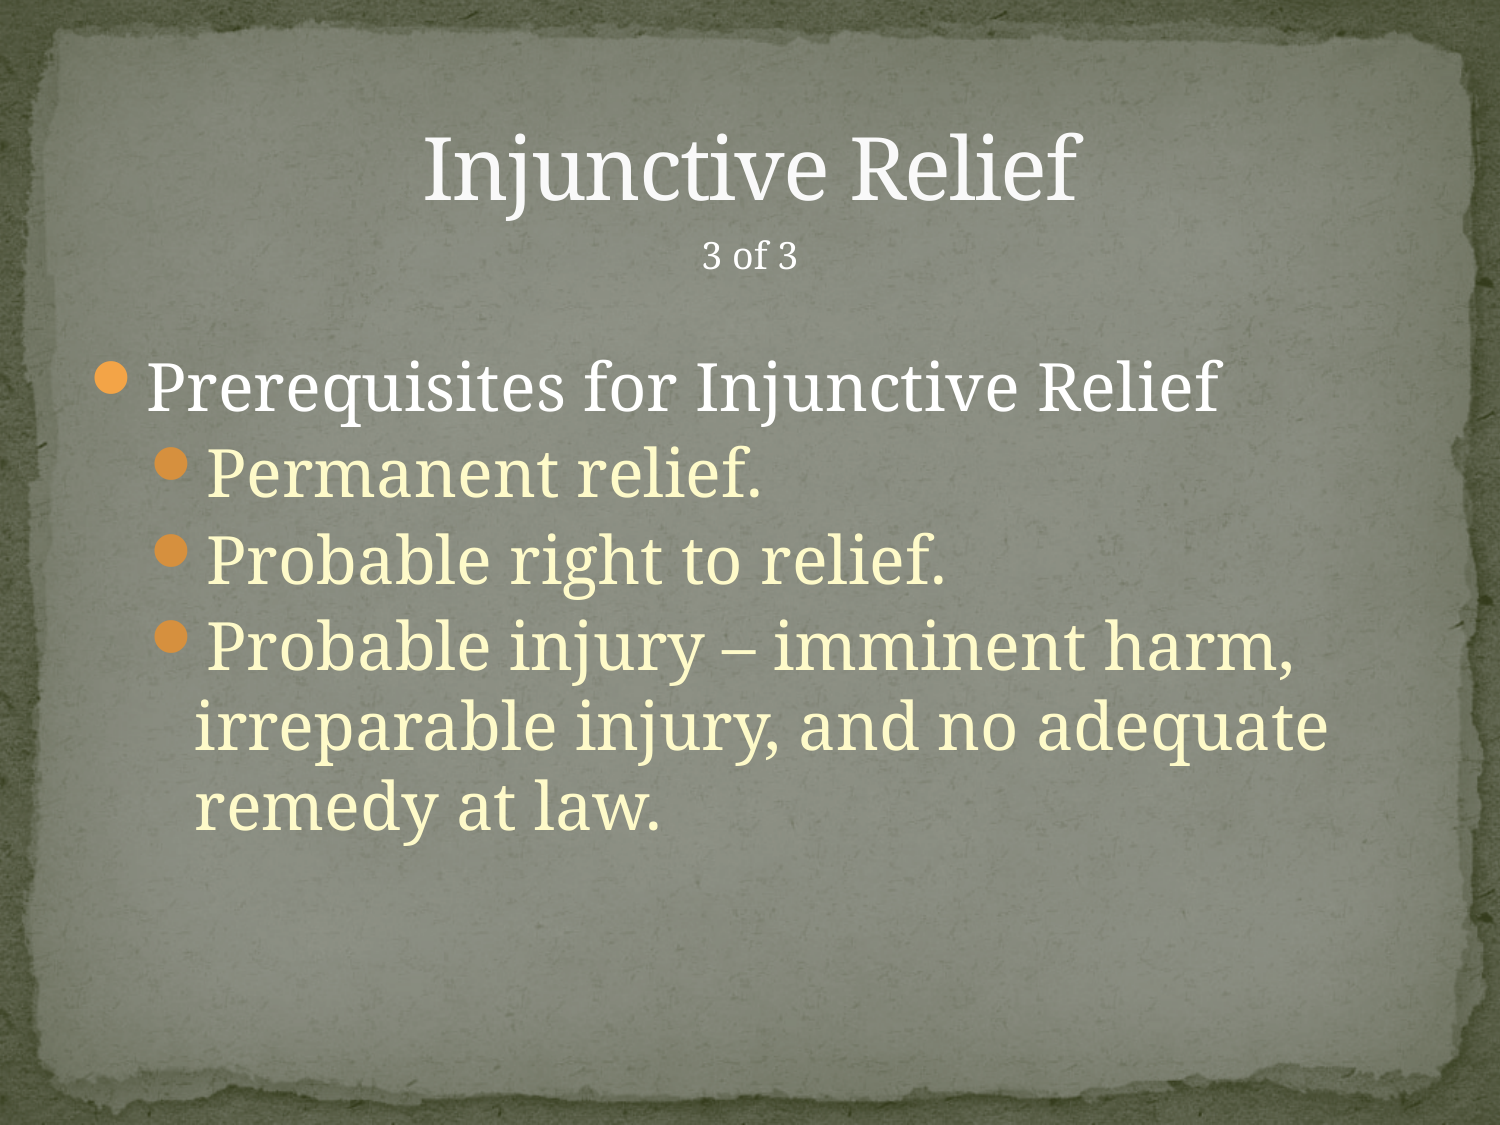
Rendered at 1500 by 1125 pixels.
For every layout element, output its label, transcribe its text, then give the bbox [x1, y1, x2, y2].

title Injunctive Relief [74, 24, 1425, 225]
list Prerequisites for Injunctive Relief Permanent relief. Probable right to relief. Probable injury – imminent harm, irreparable injury, and no adequate remedy at law. [75, 337, 1425, 1000]
text_box 3 of 3 [686, 224, 814, 285]
